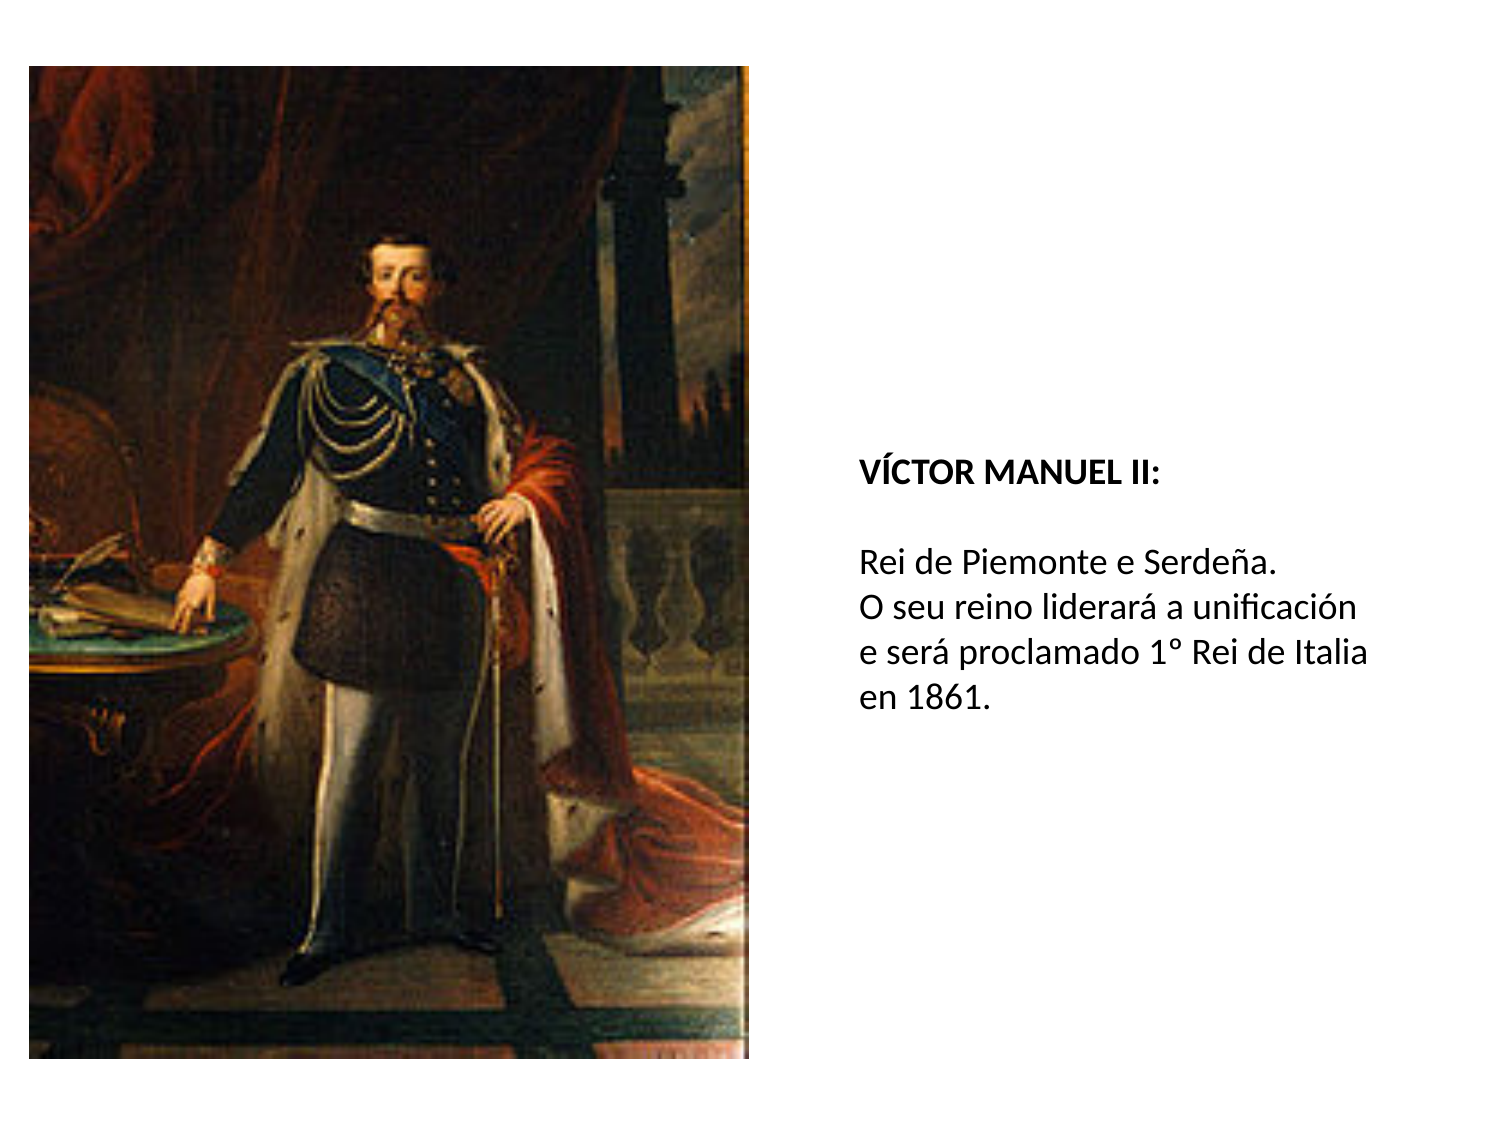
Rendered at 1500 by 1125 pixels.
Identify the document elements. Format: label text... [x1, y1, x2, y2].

picture [29, 66, 749, 1059]
text_box VÍCTOR MANUEL II: Rei de Piemonte e Serdeña. O seu reino liderará a unificación e será proclamado 1º Rei de Italia en 1861. [844, 349, 1388, 725]
